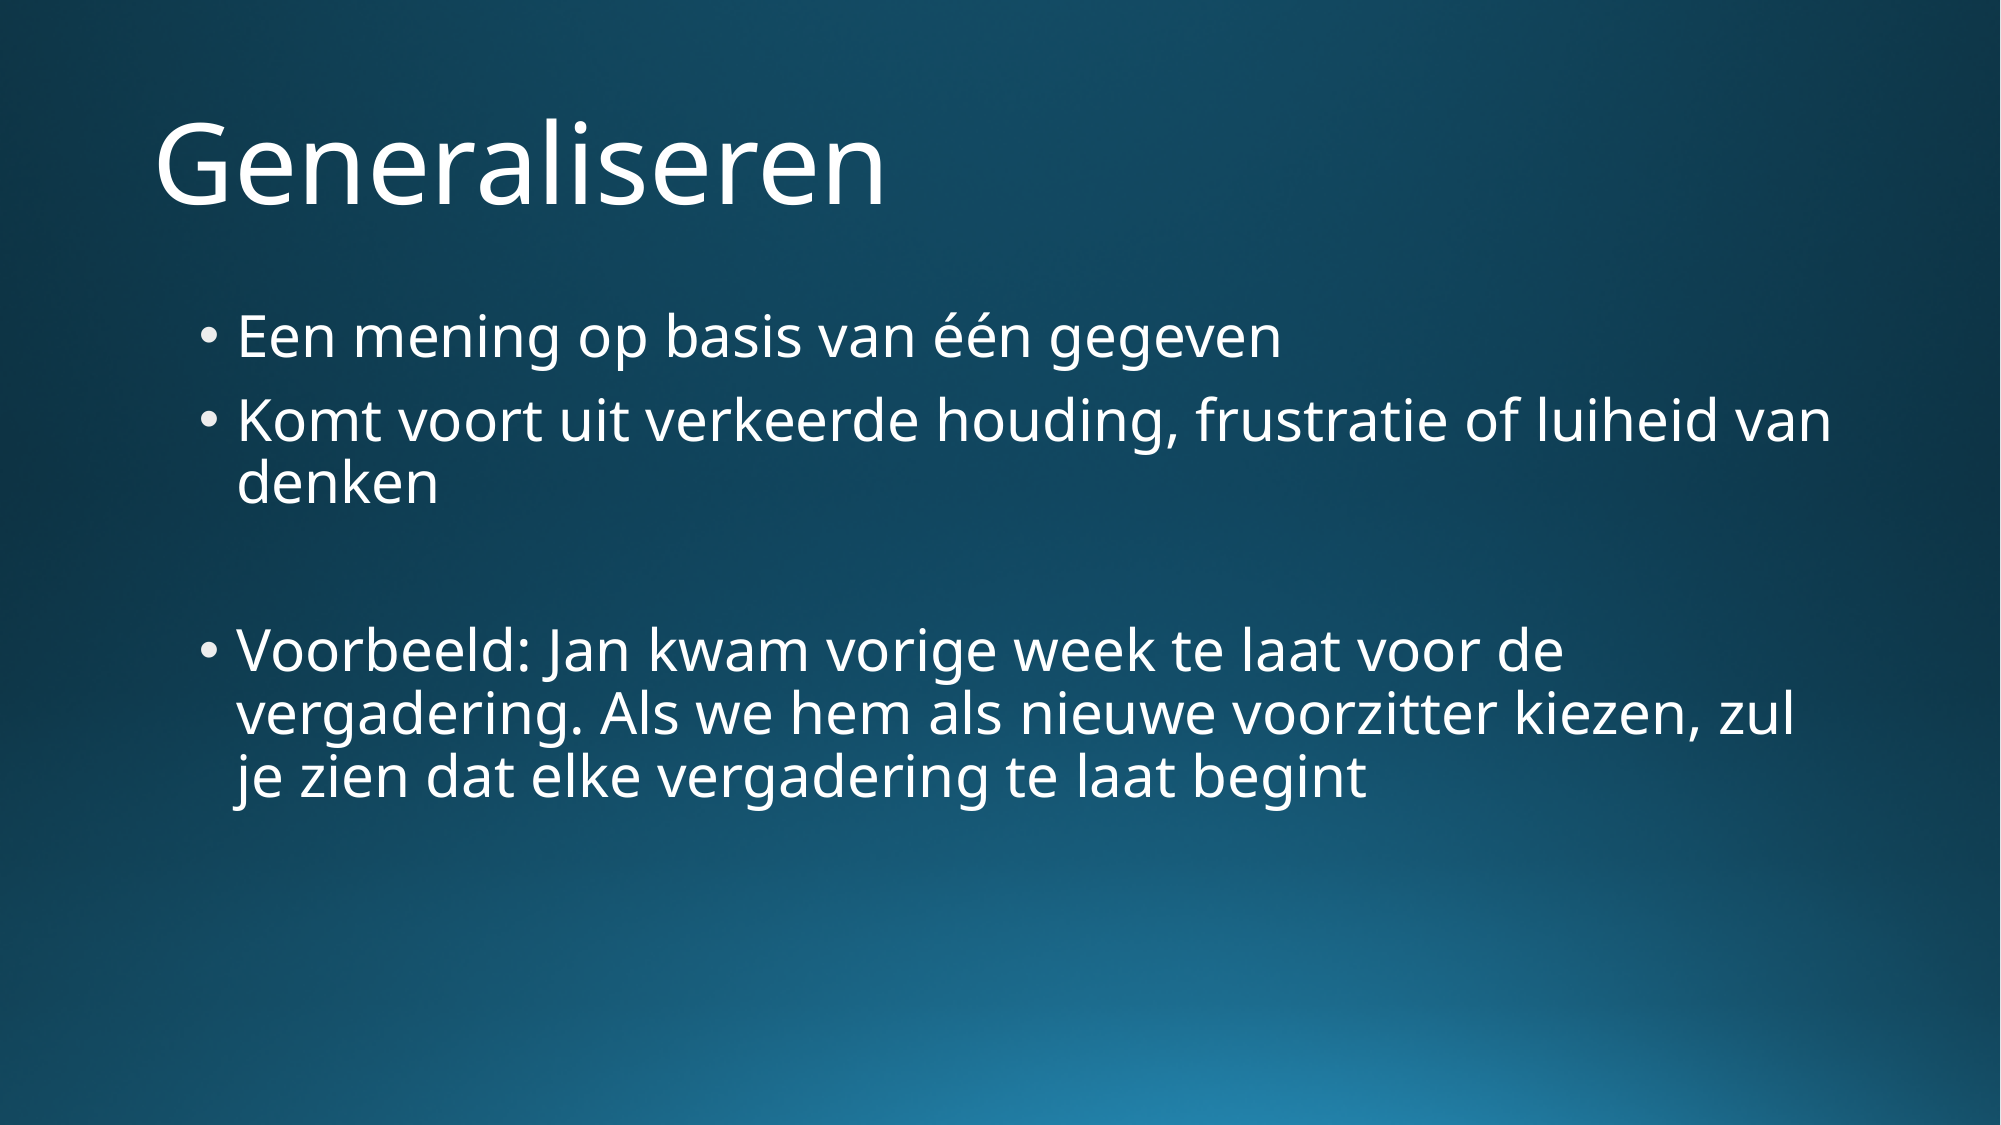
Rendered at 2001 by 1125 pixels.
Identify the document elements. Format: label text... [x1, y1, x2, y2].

title Generaliseren [137, 59, 1863, 278]
picture [0, 0, 2001, 1125]
list Een mening op basis van één gegeven Komt voort uit verkeerde houding, frustratie of luiheid van denken Voorbeeld: Jan kwam vorige week te laat voor de vergadering. Als we hem als nieuwe voorzitter kiezen, zul je zien dat elke vergadering te laat begint [183, 299, 1863, 1014]
